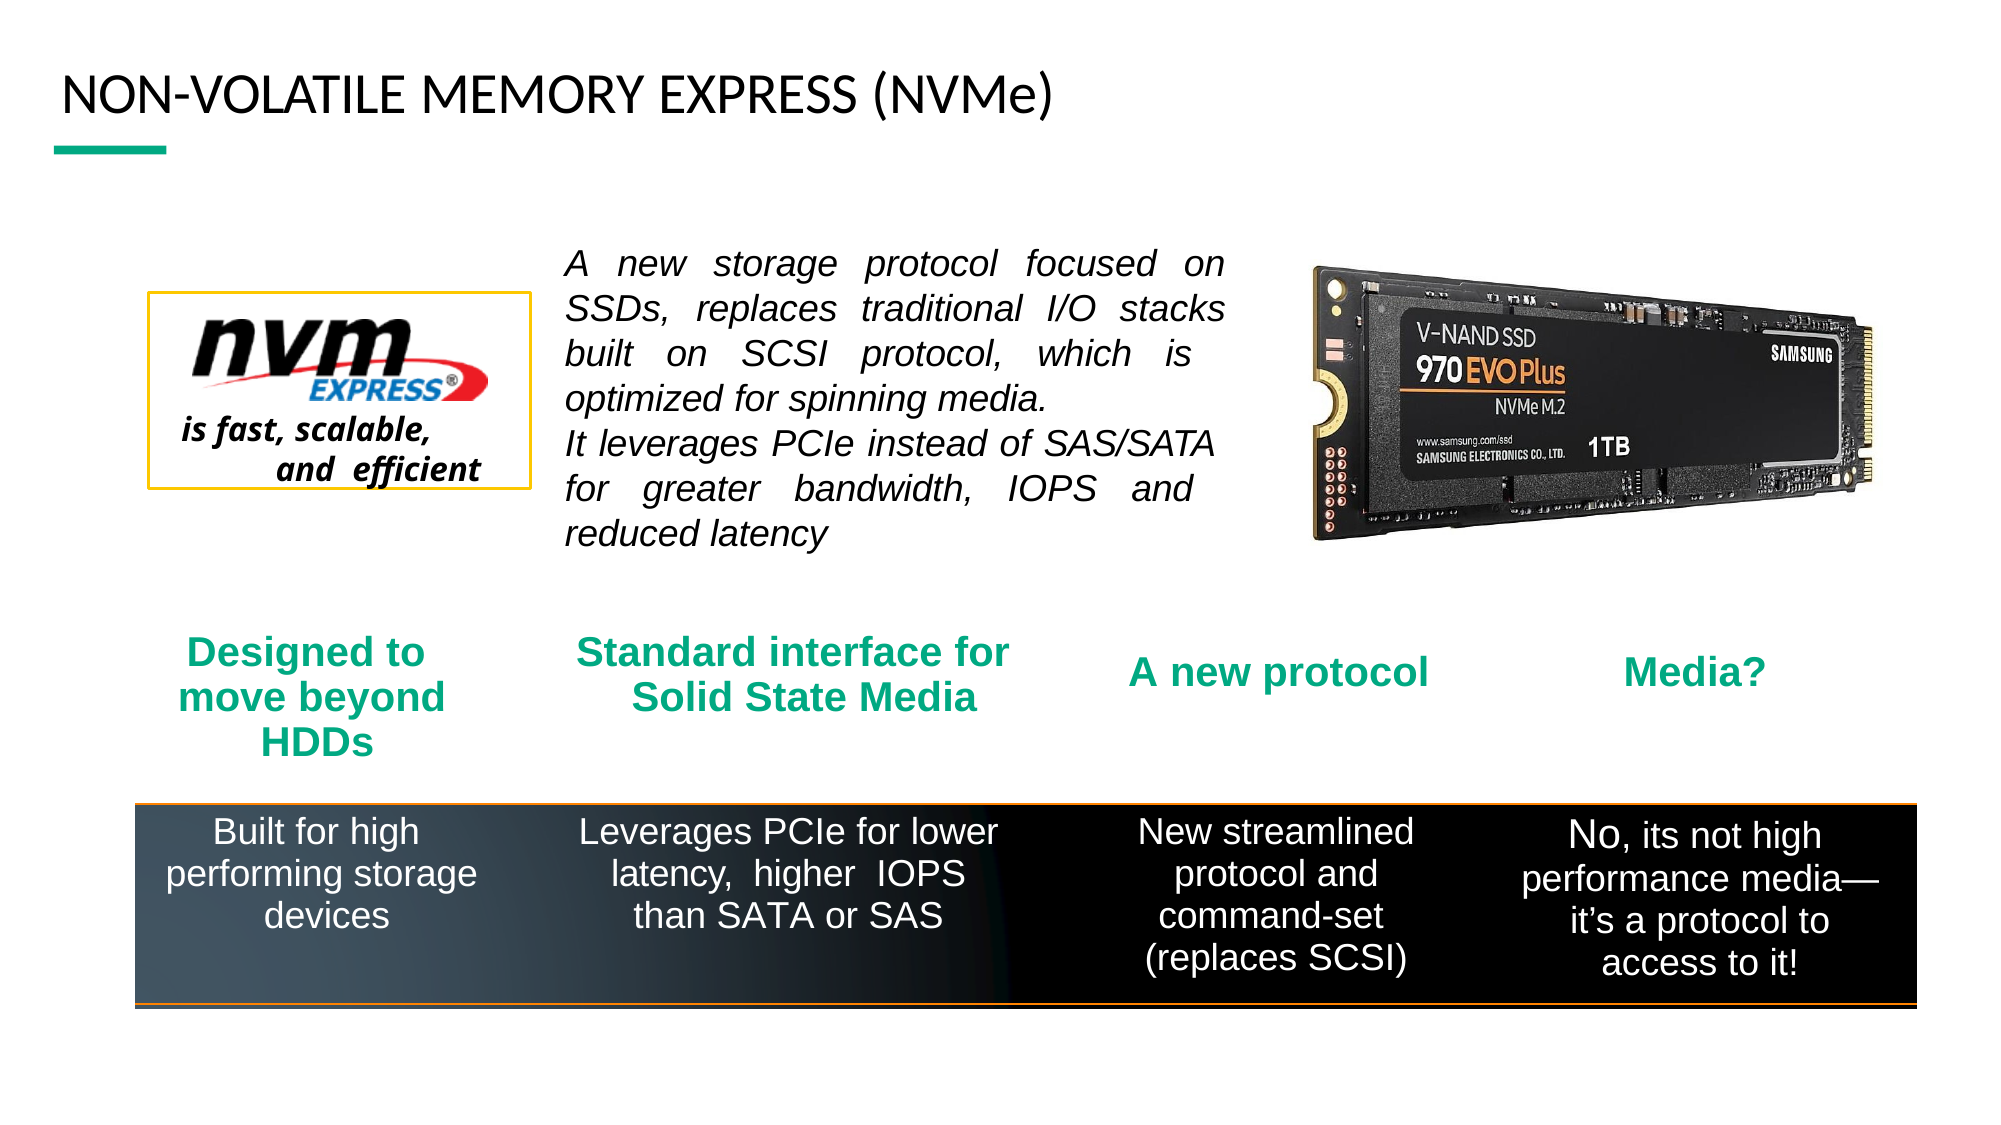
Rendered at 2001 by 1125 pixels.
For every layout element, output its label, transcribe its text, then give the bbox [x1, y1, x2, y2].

picture [1308, 258, 1883, 546]
title NON-VOLATILE MEMORY EXPRESS (NVMe) [59, 52, 1070, 243]
text_box A new storage protocol focused on [562, 237, 1226, 282]
text_box SSDs, replaces traditional I/O stacks [562, 282, 1226, 327]
picture [134, 804, 1917, 1009]
text_box Standard interface for Solid State Media [574, 622, 1011, 765]
text_box built on SCSI protocol, which is optimized for spinning media. It leverages PCIe instead of SAS/SATA for greater bandwidth, IOPS and reduced latency [562, 327, 1228, 555]
text_box Media? [1621, 642, 1770, 695]
text_box Designed to move beyond HDDs [175, 622, 448, 765]
text_box [53, 145, 59, 155]
text_box is fast, scalable, and efficient [148, 292, 531, 489]
text_box A new protocol [1126, 642, 1430, 695]
picture [192, 318, 488, 401]
